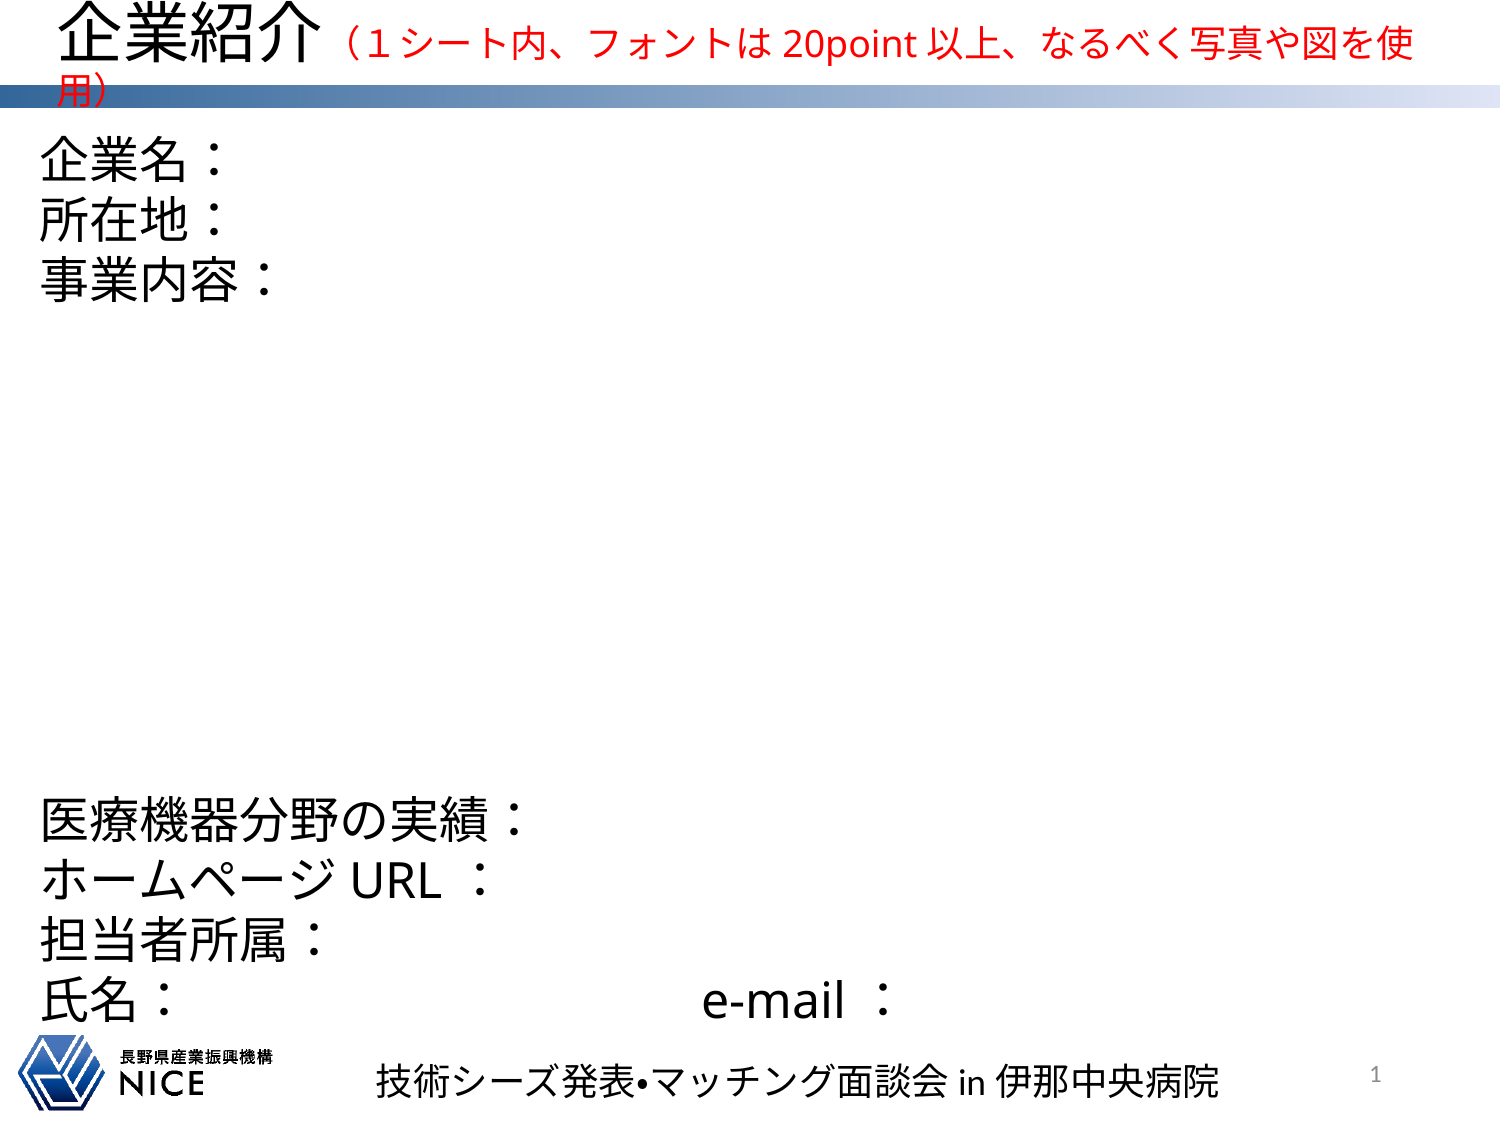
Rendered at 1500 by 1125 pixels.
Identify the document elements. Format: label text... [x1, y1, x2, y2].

text_box 企業名： 所在地： 事業内容： 医療機器分野の実績： ホームページURL： 担当者所属： 氏名： e-mail： [24, 121, 1484, 1031]
picture [8, 1026, 281, 1119]
slide_number 1 [1059, 1042, 1397, 1103]
text_box 企業紹介（１シート内、フォントは20point以上、なるべく写真や図を使用） [41, 21, 1500, 92]
